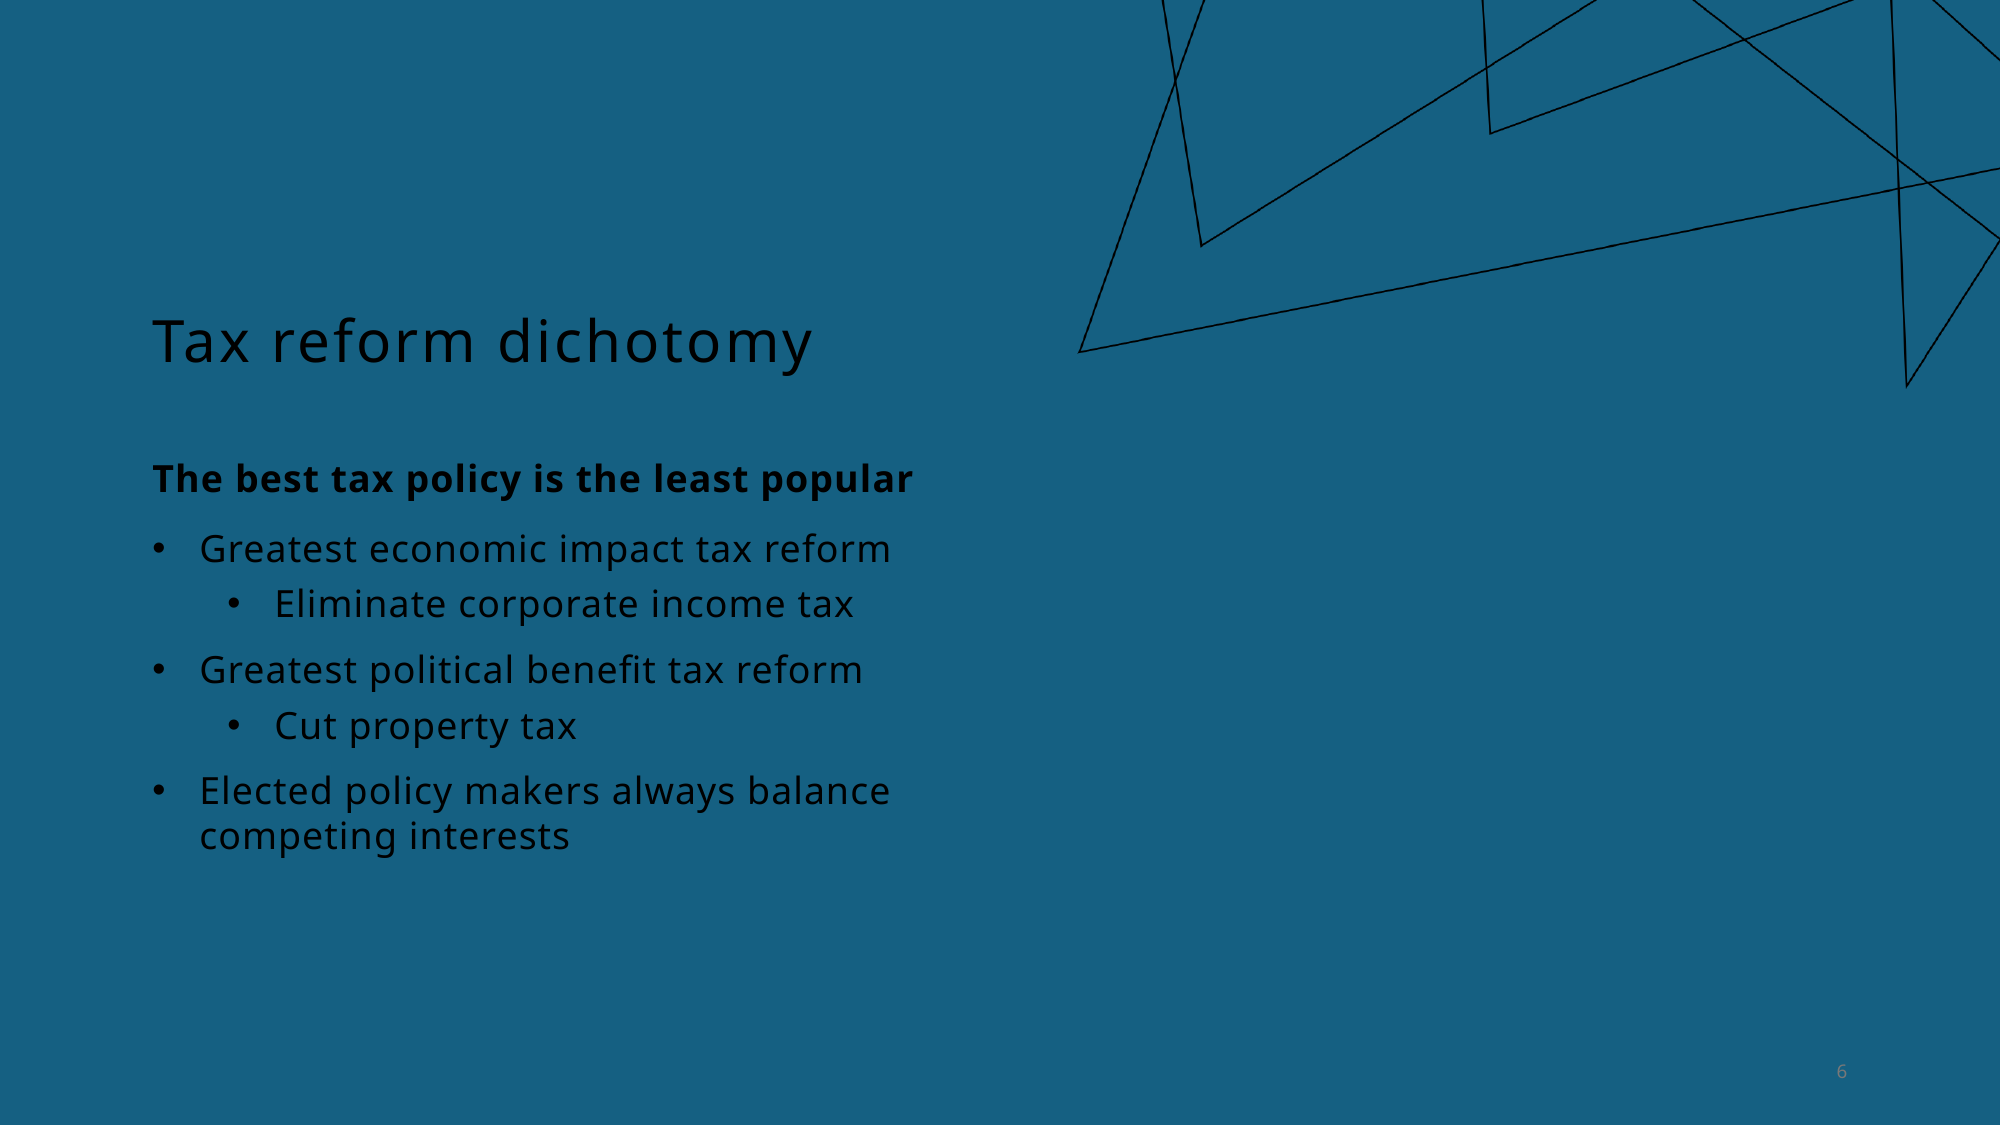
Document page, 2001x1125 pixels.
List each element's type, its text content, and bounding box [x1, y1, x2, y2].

slide_number 6 [1412, 1042, 1863, 1103]
list Greatest economic impact tax reform Eliminate corporate income tax Greatest political benefit tax reform Cut property tax Elected policy makers always balance competing interests [137, 517, 1078, 1015]
list The best tax policy is the least popular [137, 443, 1078, 517]
picture [1034, 0, 2000, 389]
title Tax reform dichotomy [137, 55, 1066, 384]
